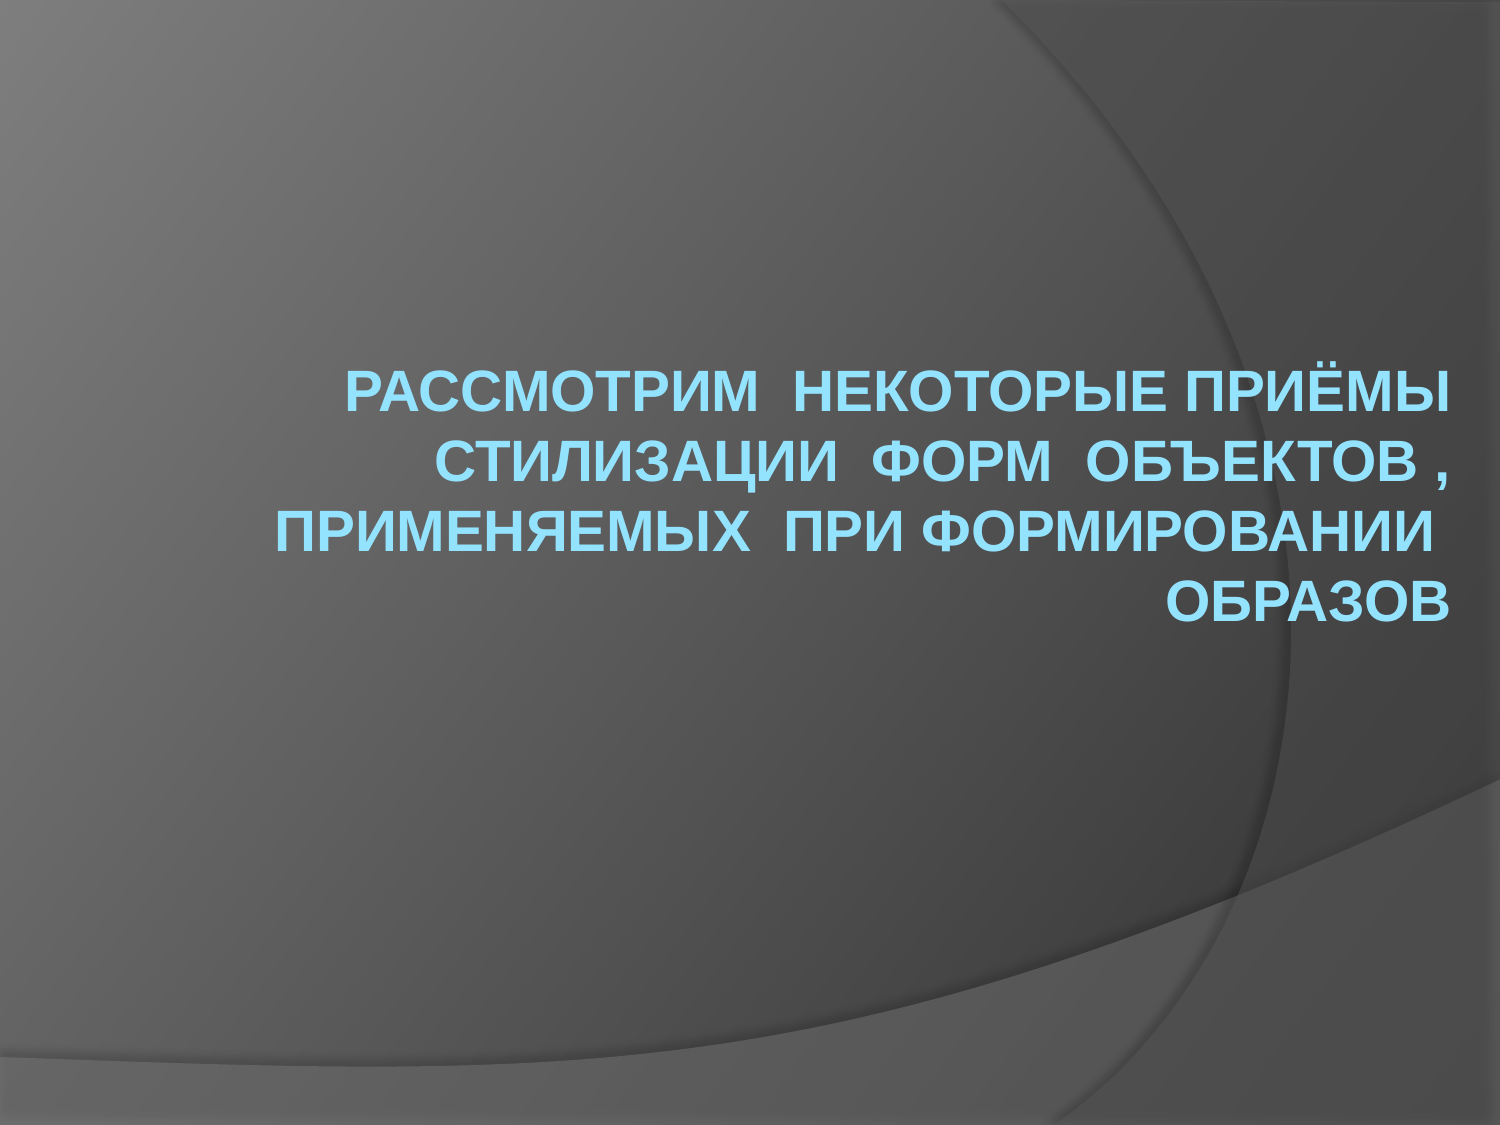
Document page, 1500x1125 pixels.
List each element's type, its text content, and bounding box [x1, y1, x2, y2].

subtitle РАССМОТРИМ НЕКОТОРЫЕ ПРИЁМЫ СТИЛИЗАЦИИ ФОРМ ОБЪЕКТОВ , ПРИМЕНЯЕМЫХ ПРИ ФОРМИРОВАНИИ ОБРАЗОВ [40, 314, 1460, 634]
